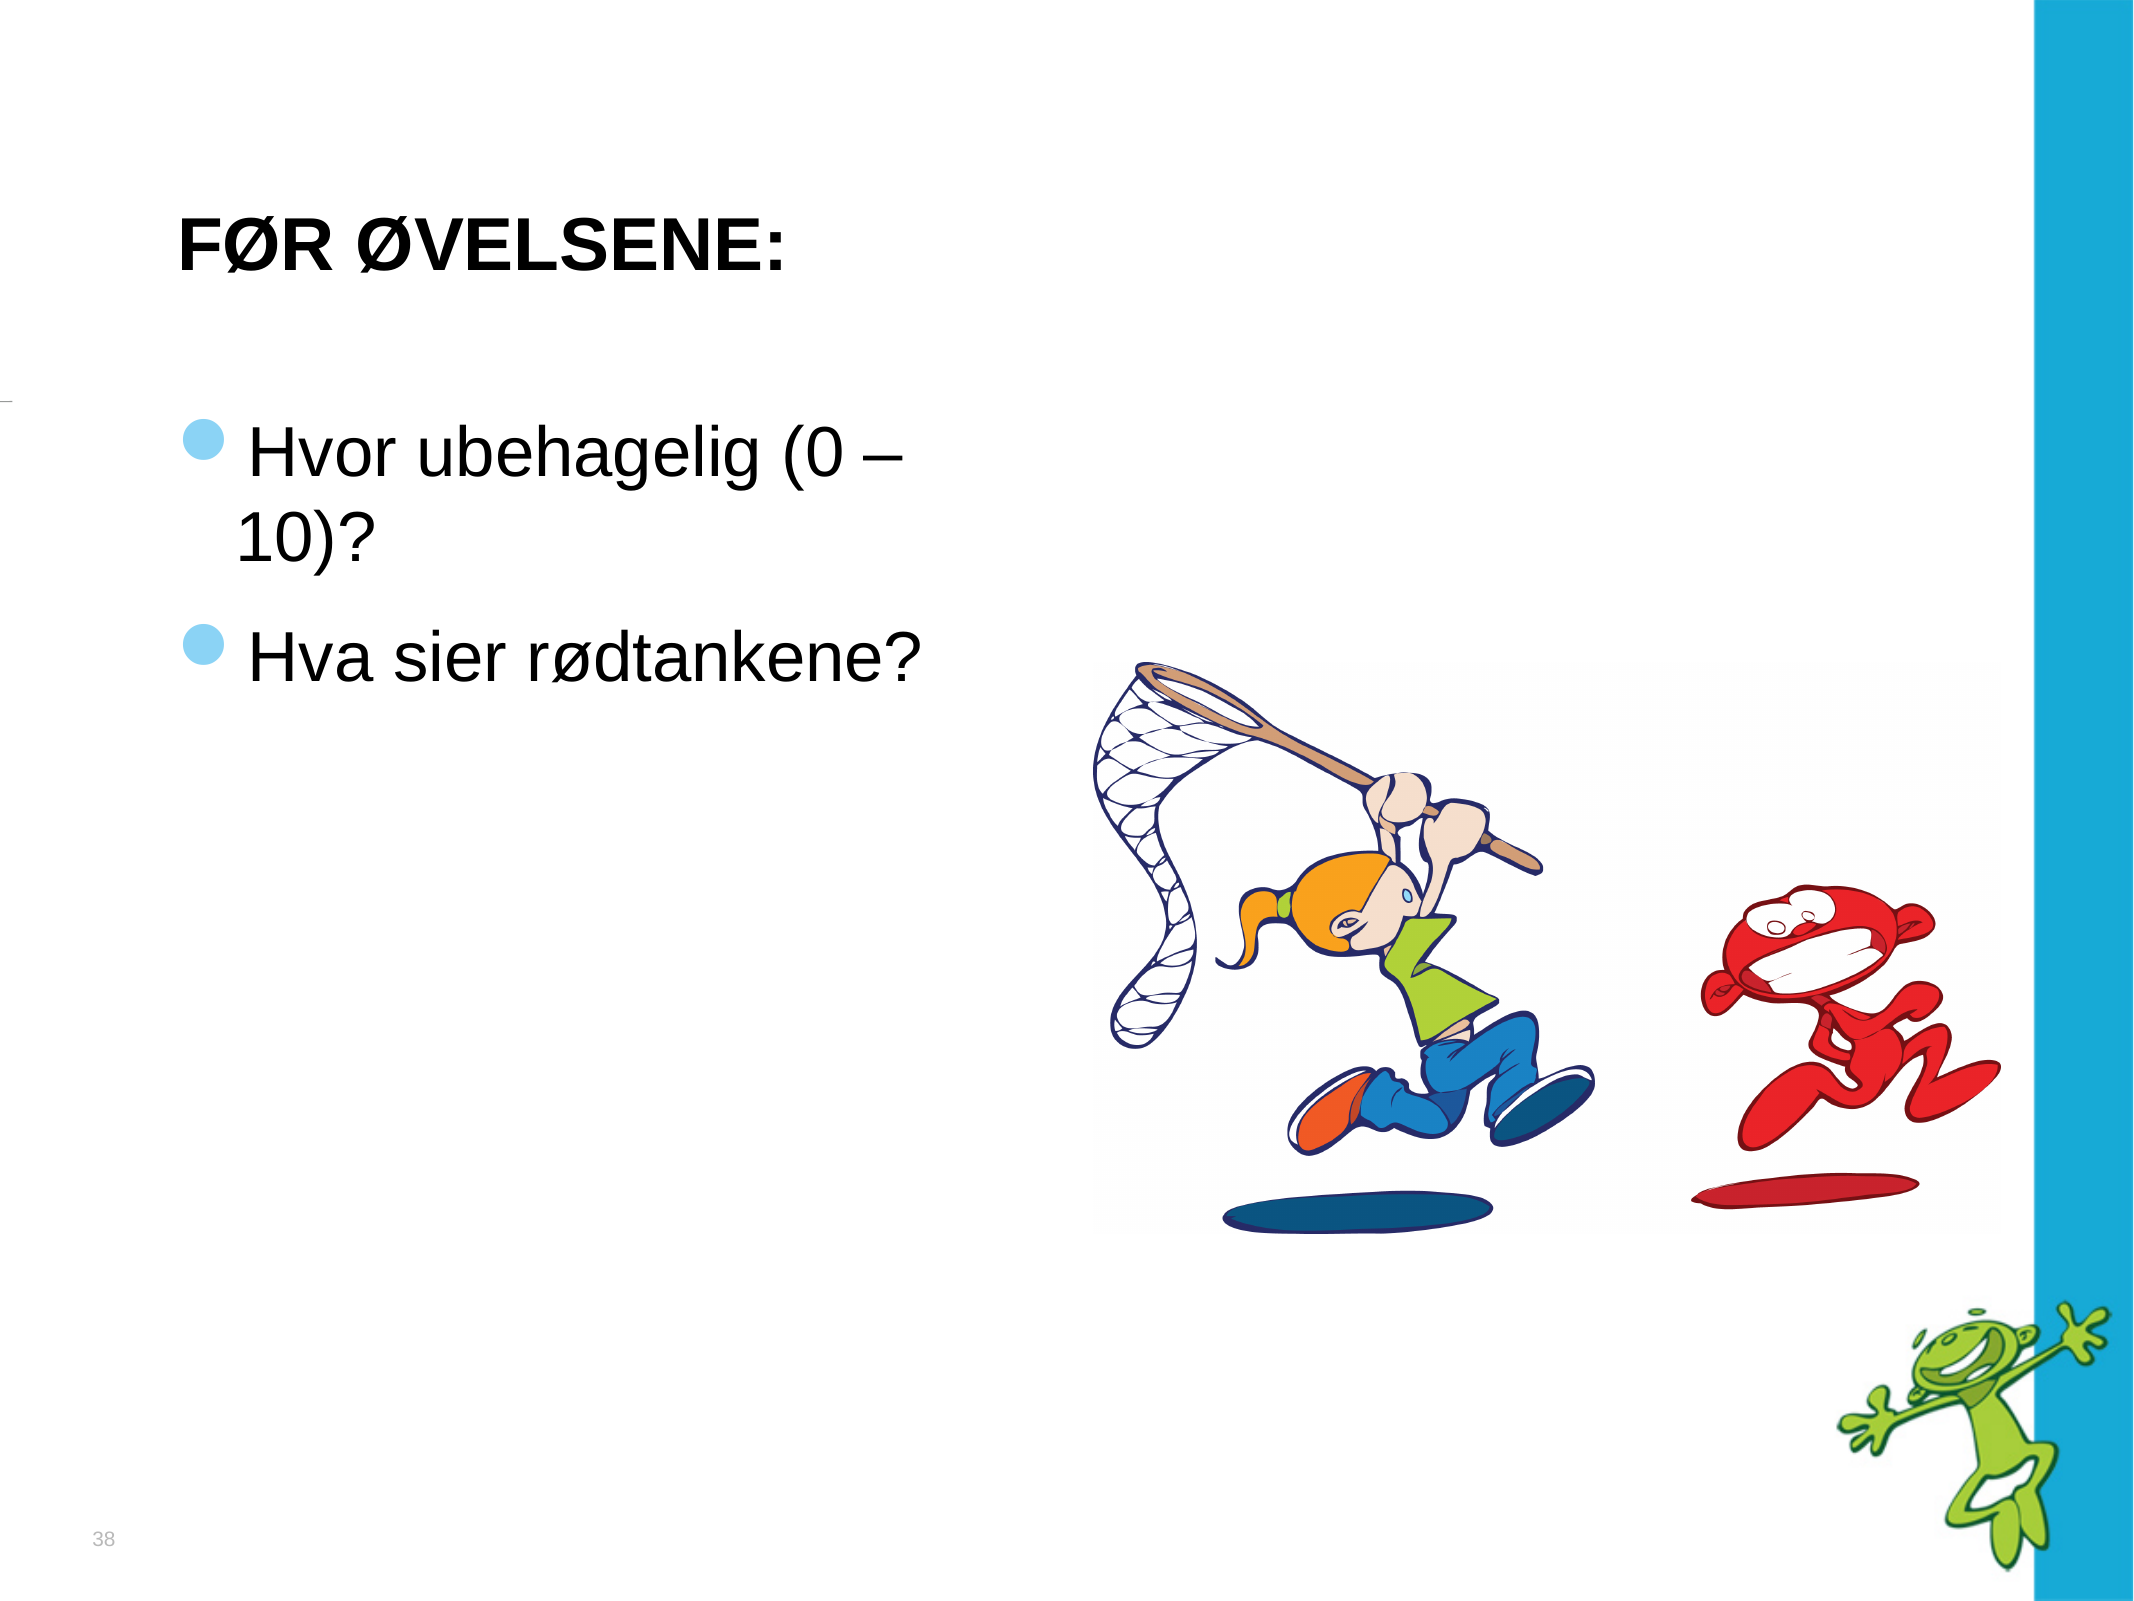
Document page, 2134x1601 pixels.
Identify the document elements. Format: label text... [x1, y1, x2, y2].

picture [0, 0, 2134, 1601]
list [1093, 398, 2001, 1498]
title FØR ØVELSENE: [162, 160, 2001, 321]
list Hvor ubehagelig (0 – 10)? Hva sier rødtankene? [162, 398, 1069, 1498]
slide_number 37 [78, 1512, 218, 1563]
